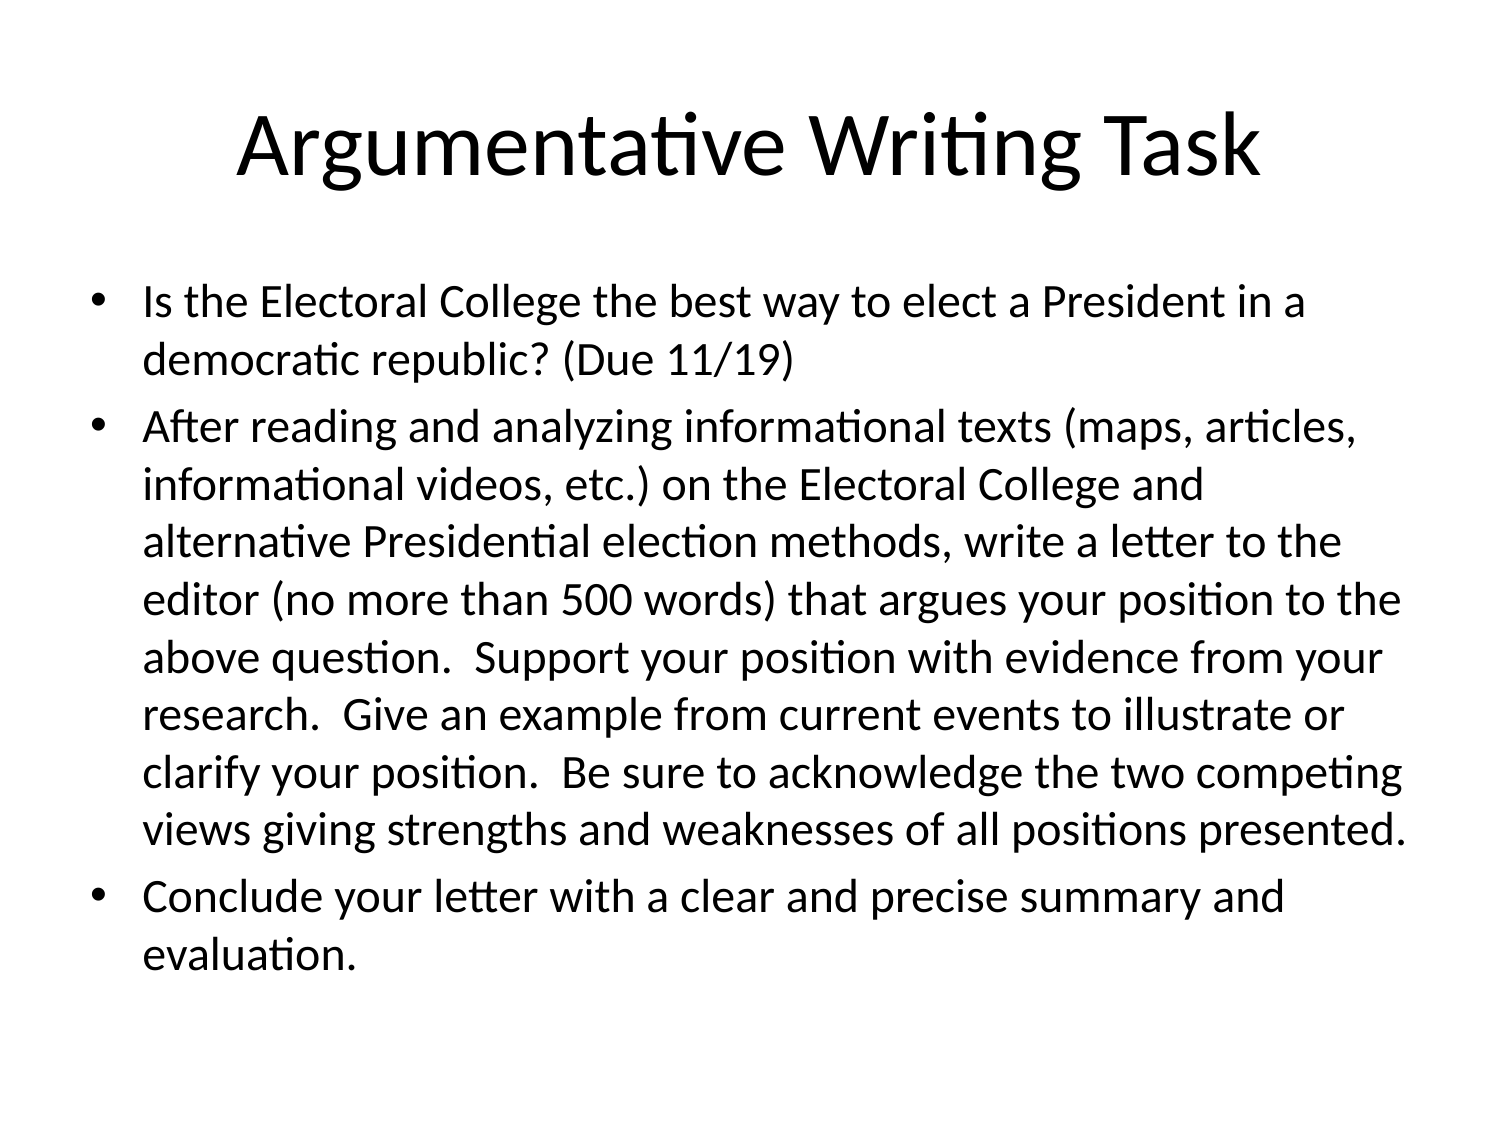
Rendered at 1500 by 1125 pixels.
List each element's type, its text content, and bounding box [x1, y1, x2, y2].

title Argumentative Writing Task [75, 45, 1425, 233]
list Is the Electoral College the best way to elect a President in a democratic republic? (Due 11/19) After reading and analyzing informational texts (maps, articles, informational videos, etc.) on the Electoral College and alternative Presidential election methods, write a letter to the editor (no more than 500 words) that argues your position to the above question. Support your position with evidence from your research. Give an example from current events to illustrate or clarify your position. Be sure to acknowledge the two competing views giving strengths and weaknesses of all positions presented. Conclude your letter with a clear and precise summary and evaluation. [75, 262, 1425, 1005]
